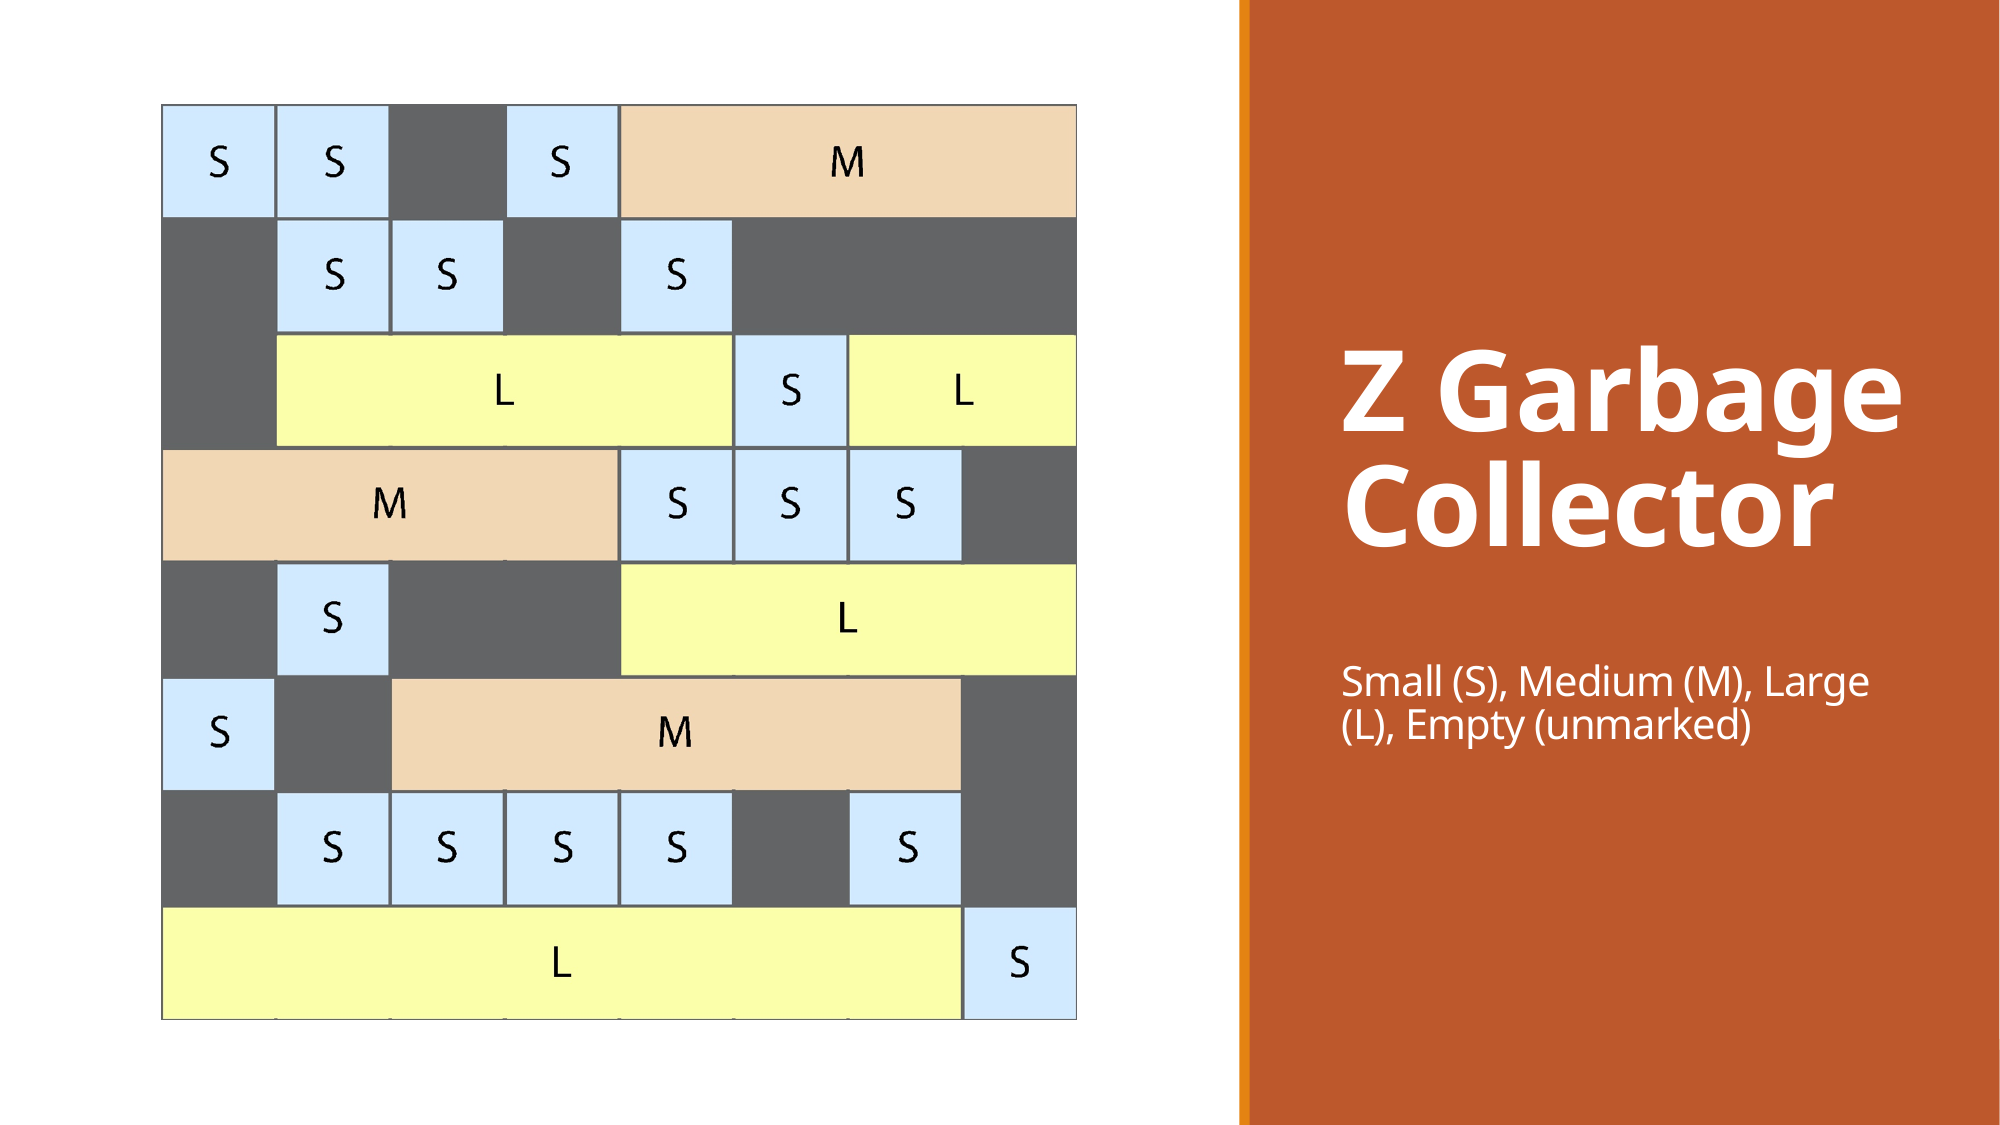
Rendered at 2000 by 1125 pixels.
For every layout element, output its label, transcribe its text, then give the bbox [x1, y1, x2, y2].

text_box [1238, 0, 1251, 710]
text_box Z Garbage Collector Small (S), Medium (M), Large (L), Empty (unmarked) [1326, 275, 1927, 756]
text_box [1238, 723, 1251, 1125]
text_box [1251, 0, 2000, 1125]
text_box [0, 0, 1238, 1125]
picture [160, 104, 1077, 1021]
